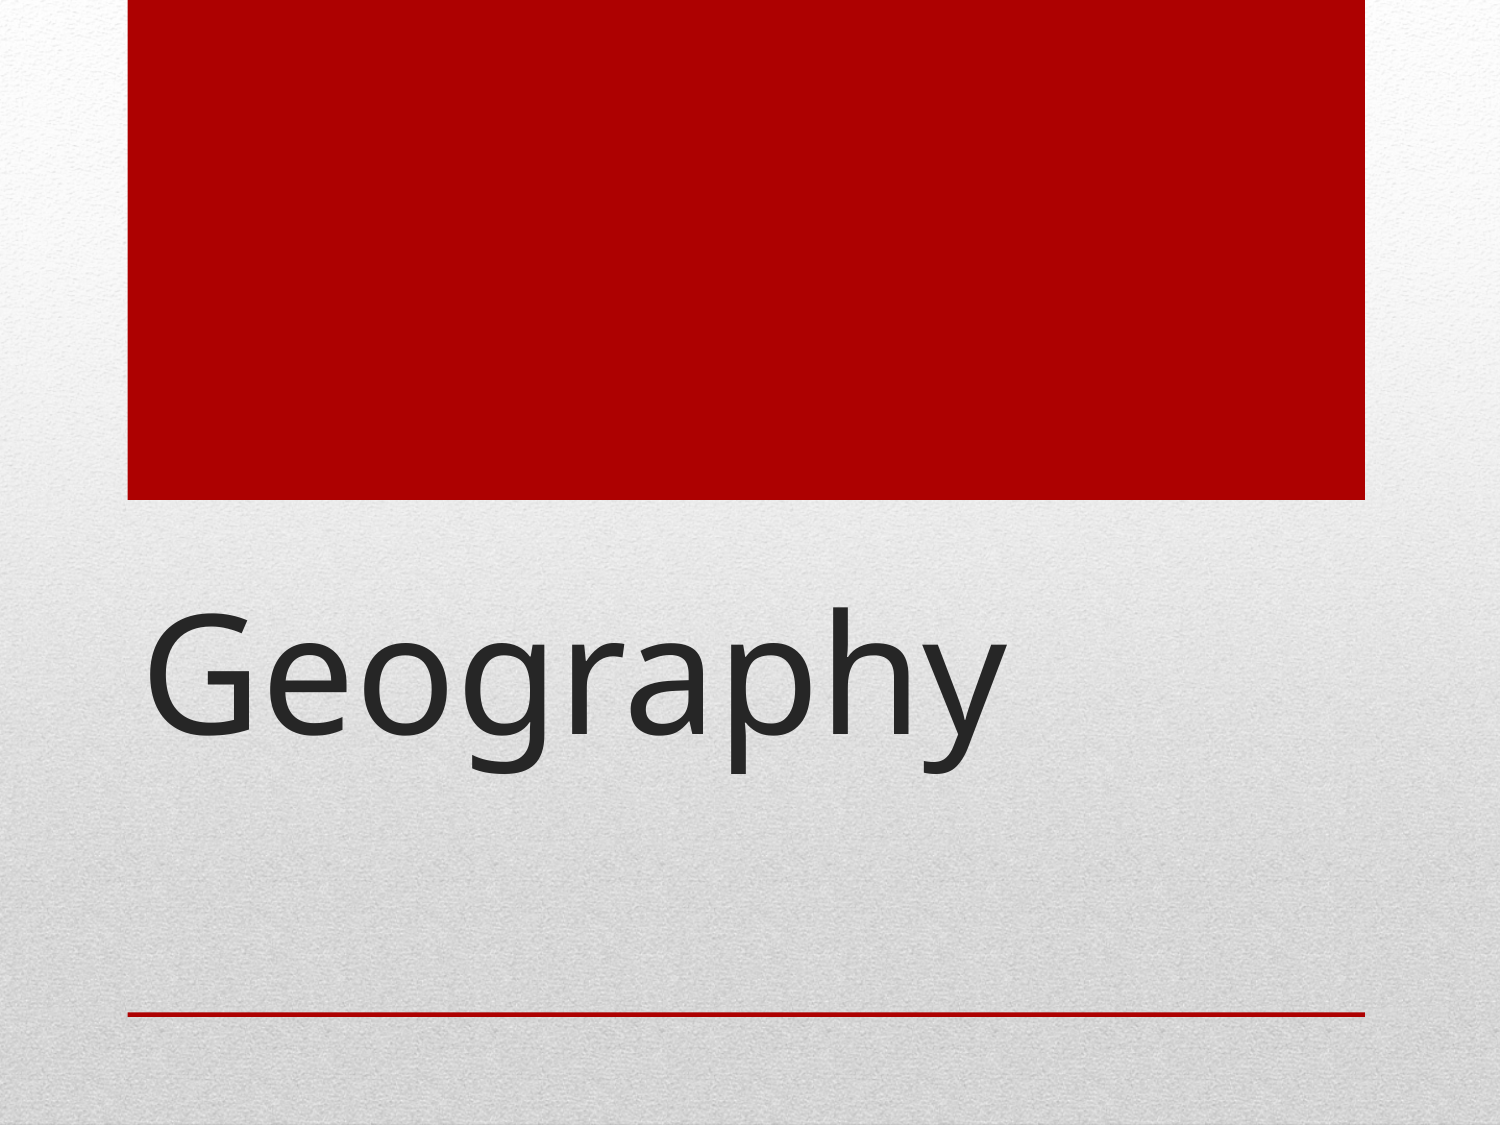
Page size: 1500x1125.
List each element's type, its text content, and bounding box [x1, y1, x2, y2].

title Geography [125, 525, 1363, 775]
